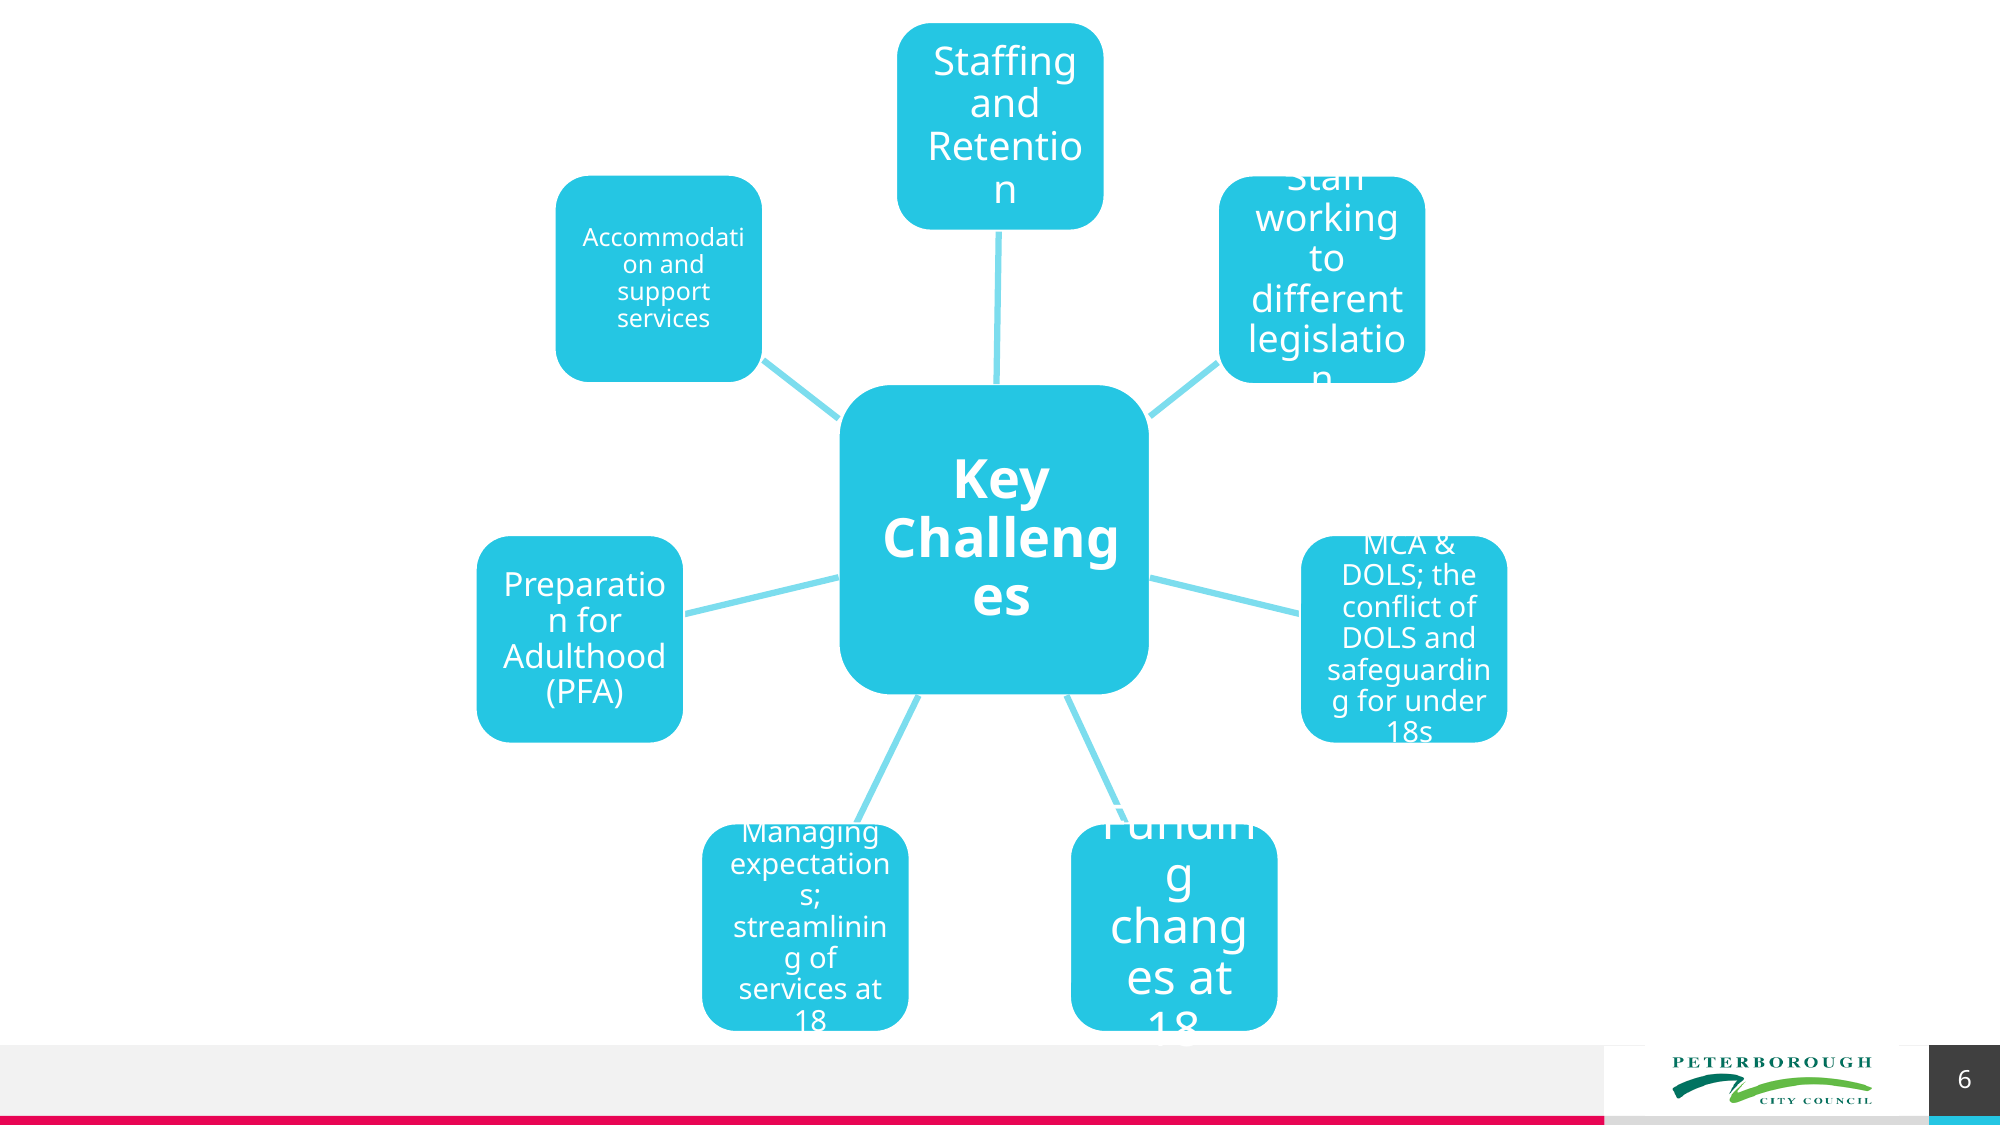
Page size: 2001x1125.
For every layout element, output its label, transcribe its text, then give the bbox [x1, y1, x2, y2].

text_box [0, 0, 1989, 1038]
slide_number 6 [1929, 1045, 2000, 1116]
picture [1645, 1045, 1899, 1116]
